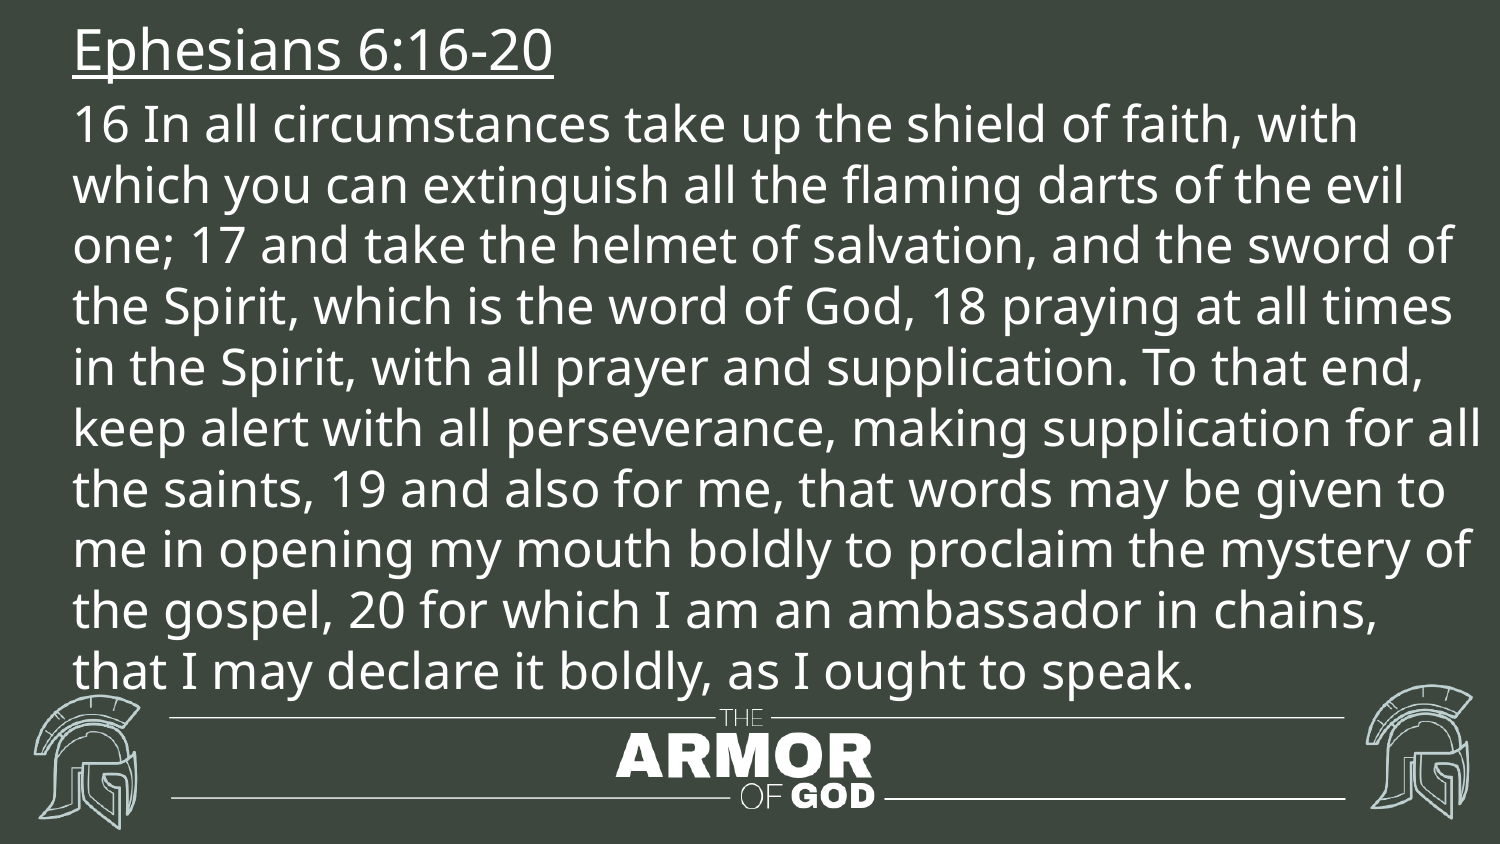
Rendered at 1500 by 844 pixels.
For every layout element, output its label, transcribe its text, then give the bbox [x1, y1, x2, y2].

list Ephesians 6:16-20 16 In all circumstances take up the shield of faith, with which you can extinguish all the flaming darts of the evil one; 17 and take the helmet of salvation, and the sword of the Spirit, which is the word of God, 18 praying at all times in the Spirit, with all prayer and supplication. To that end, keep alert with all perseverance, making supplication for all the saints, 19 and also for me, that words may be given to me in opening my mouth boldly to proclaim the mystery of the gospel, 20 for which I am an ambassador in chains, that I may declare it boldly, as I ought to speak. [57, 0, 1500, 713]
picture [0, 0, 1500, 844]
